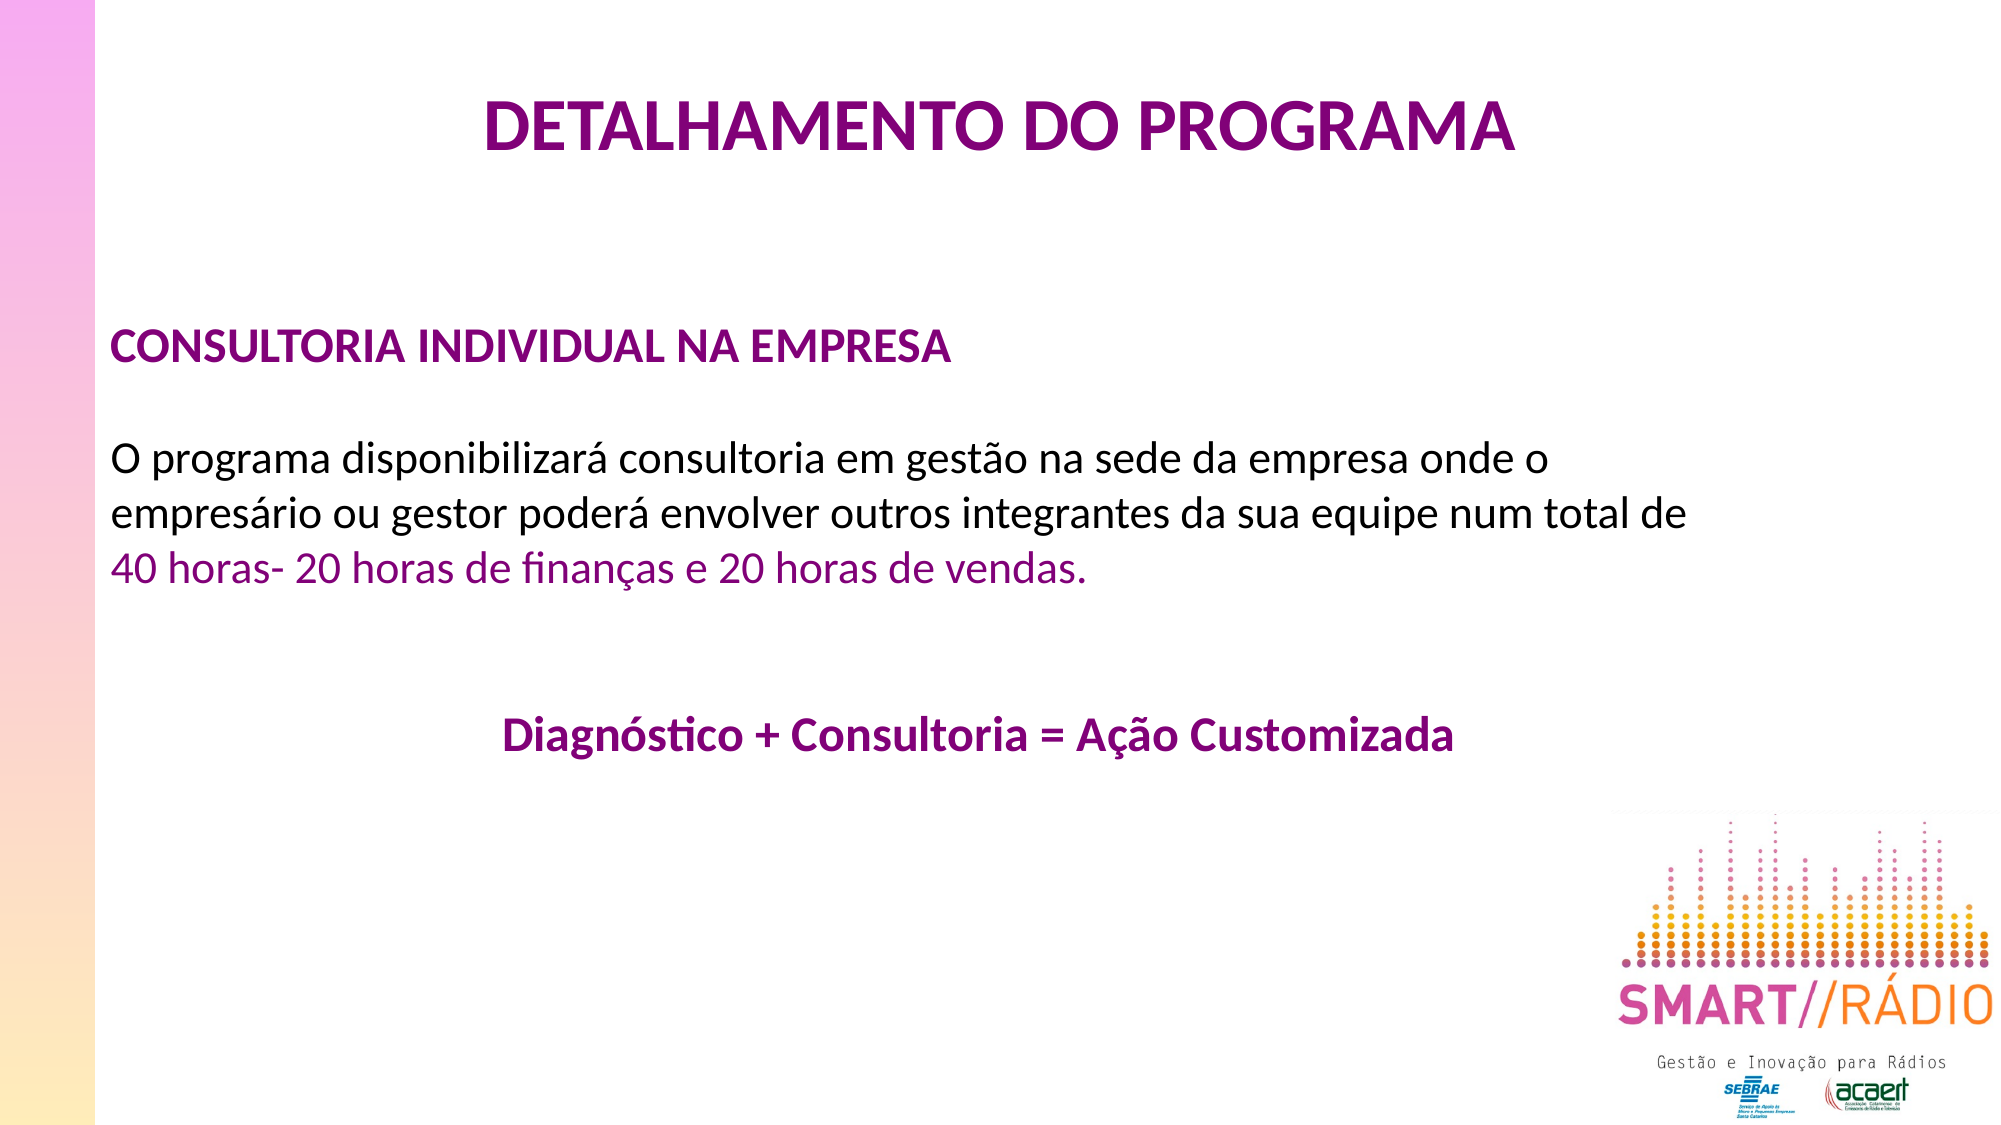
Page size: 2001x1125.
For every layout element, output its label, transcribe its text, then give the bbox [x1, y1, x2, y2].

picture [1611, 810, 2000, 1125]
text_box CONSULTORIA INDIVIDUAL NA EMPRESA O programa disponibilizará consultoria em gestão na sede da empresa onde o empresário ou gestor poderá envolver outros integrantes da sua equipe num total de 40 horas- 20 horas de finanças e 20 horas de vendas. [95, 305, 1753, 601]
text_box DETALHAMENTO DO PROGRAMA [468, 68, 1532, 173]
text_box Diagnóstico + Consultoria = Ação Customizada [25, 694, 1934, 769]
